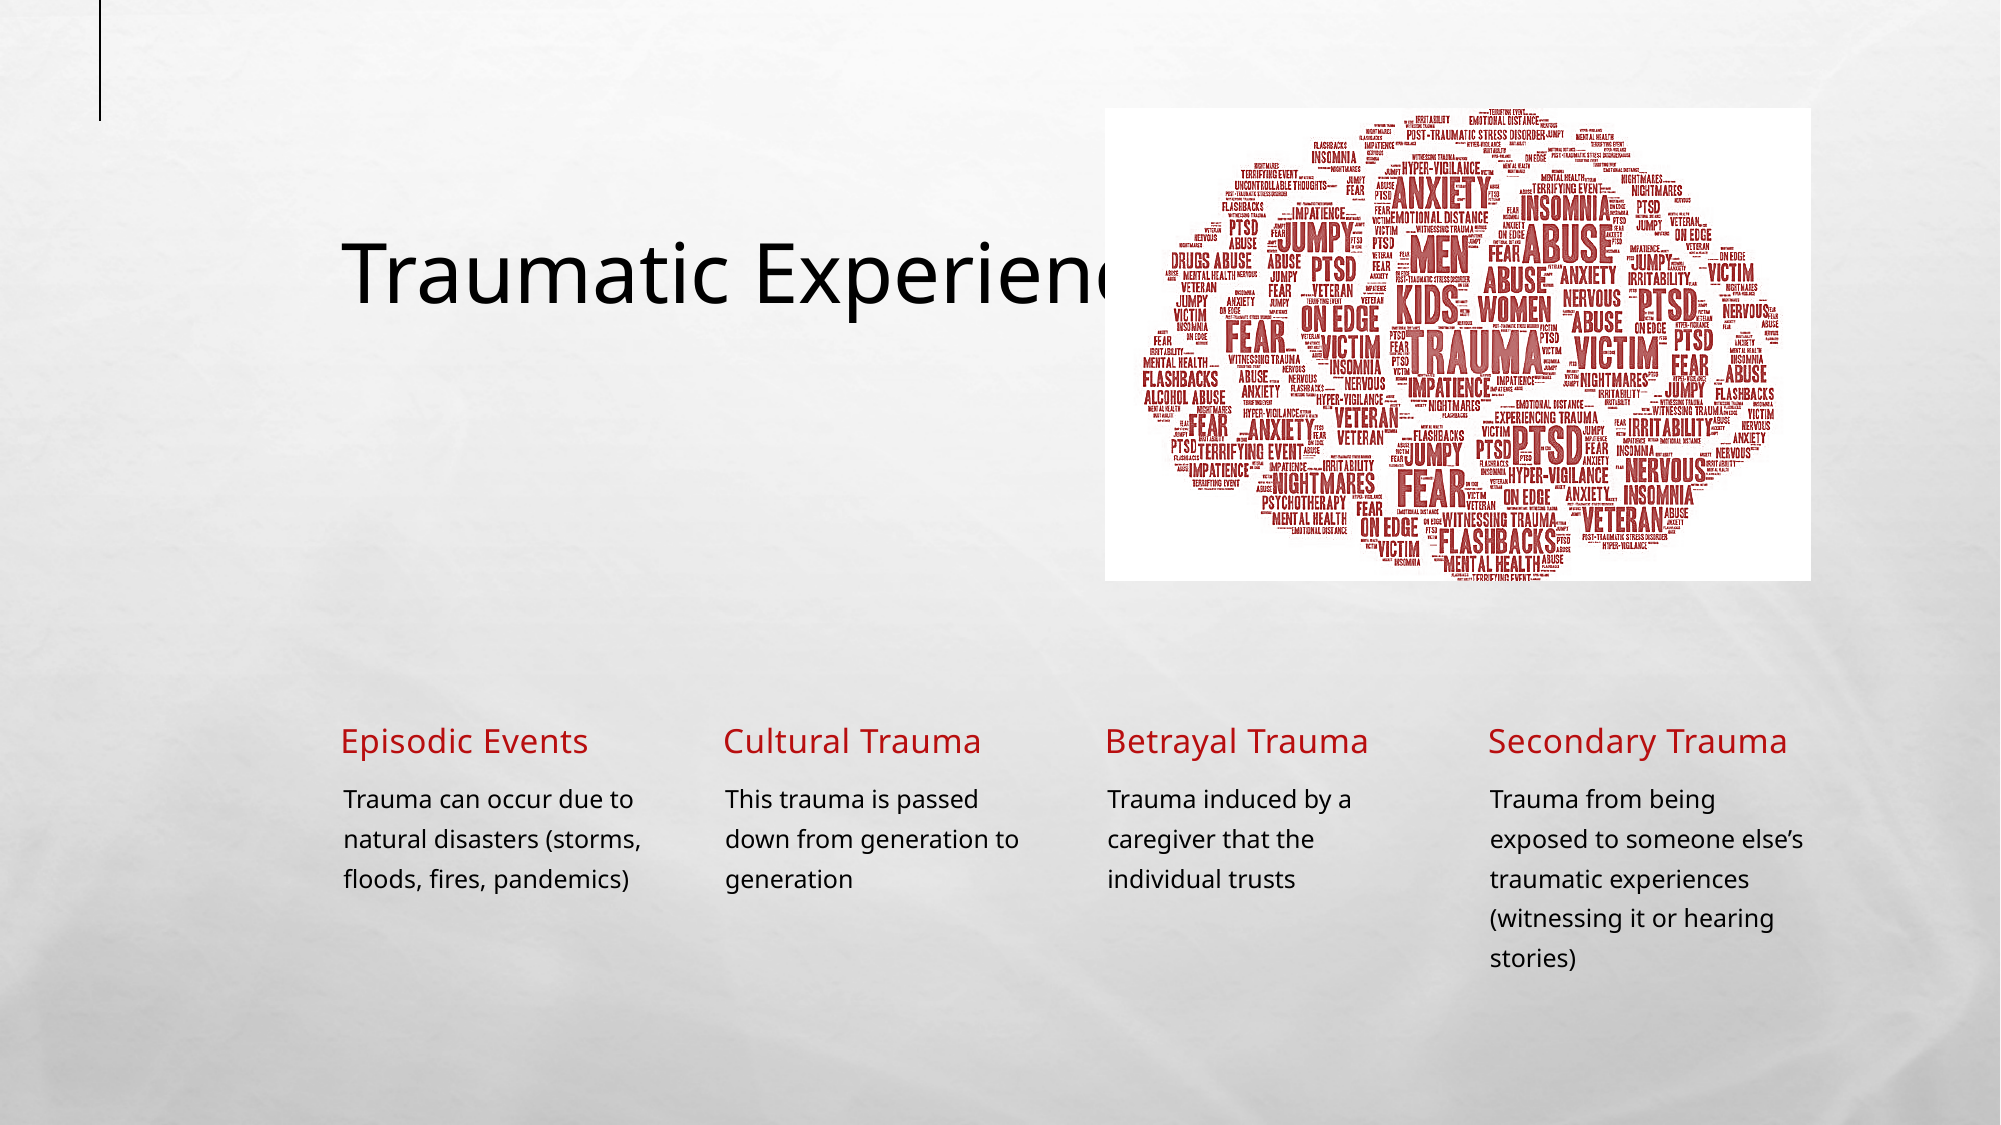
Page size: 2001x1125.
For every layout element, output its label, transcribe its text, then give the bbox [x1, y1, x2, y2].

text_box Cultural Trauma [723, 712, 1055, 761]
picture [1104, 108, 1812, 581]
text_box Trauma from being exposed to someone else’s traumatic experiences (witnessing it or hearing stories) [1489, 774, 1821, 973]
text_box This trauma is passed down from generation to generation [725, 774, 1056, 933]
text_box Secondary Trauma [1488, 712, 1819, 761]
text_box Trauma induced by a caregiver that the individual trusts [1107, 774, 1435, 894]
text_box Betrayal Trauma [1105, 712, 1435, 761]
text_box Trauma can occur due to natural disasters (storms, floods, fires, pandemics) [343, 774, 673, 894]
text_box Episodic Events [340, 712, 671, 761]
text_box Traumatic Experiences [341, 222, 1104, 321]
